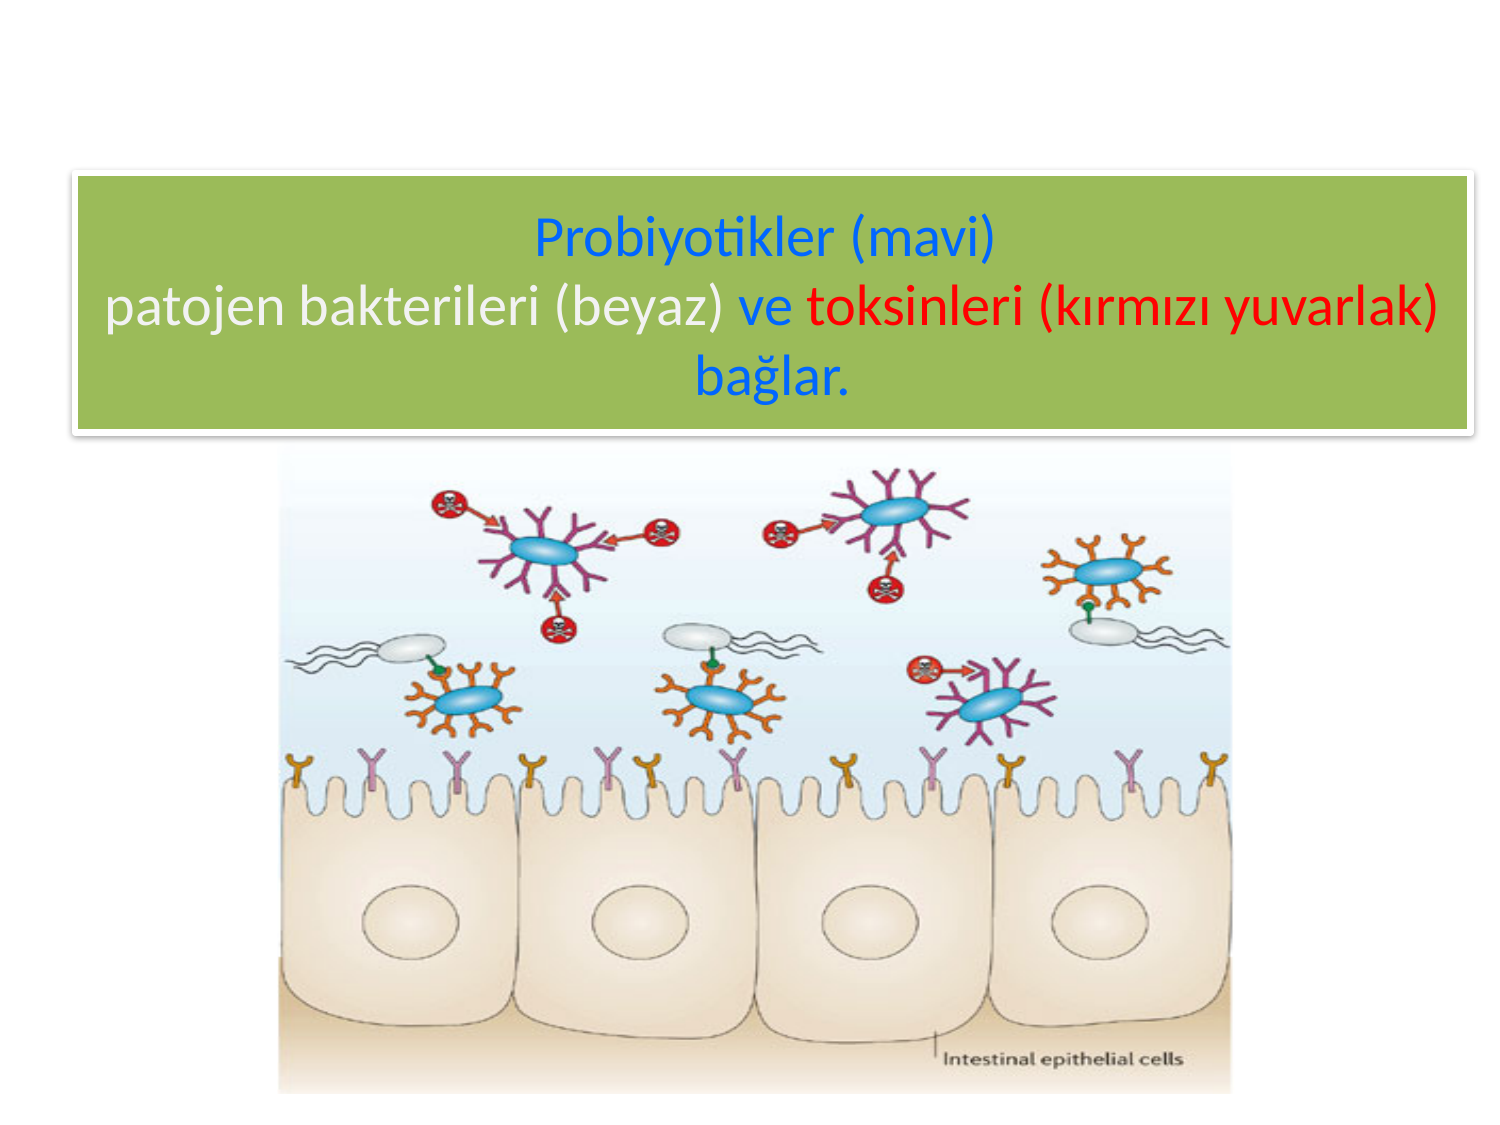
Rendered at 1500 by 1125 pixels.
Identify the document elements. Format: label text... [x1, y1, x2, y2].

title Probiyotikler (mavi) patojen bakterileri (beyaz) ve toksinleri (kırmızı yuvarlak) bağlar. [72, 170, 1474, 436]
picture [277, 440, 1235, 1095]
